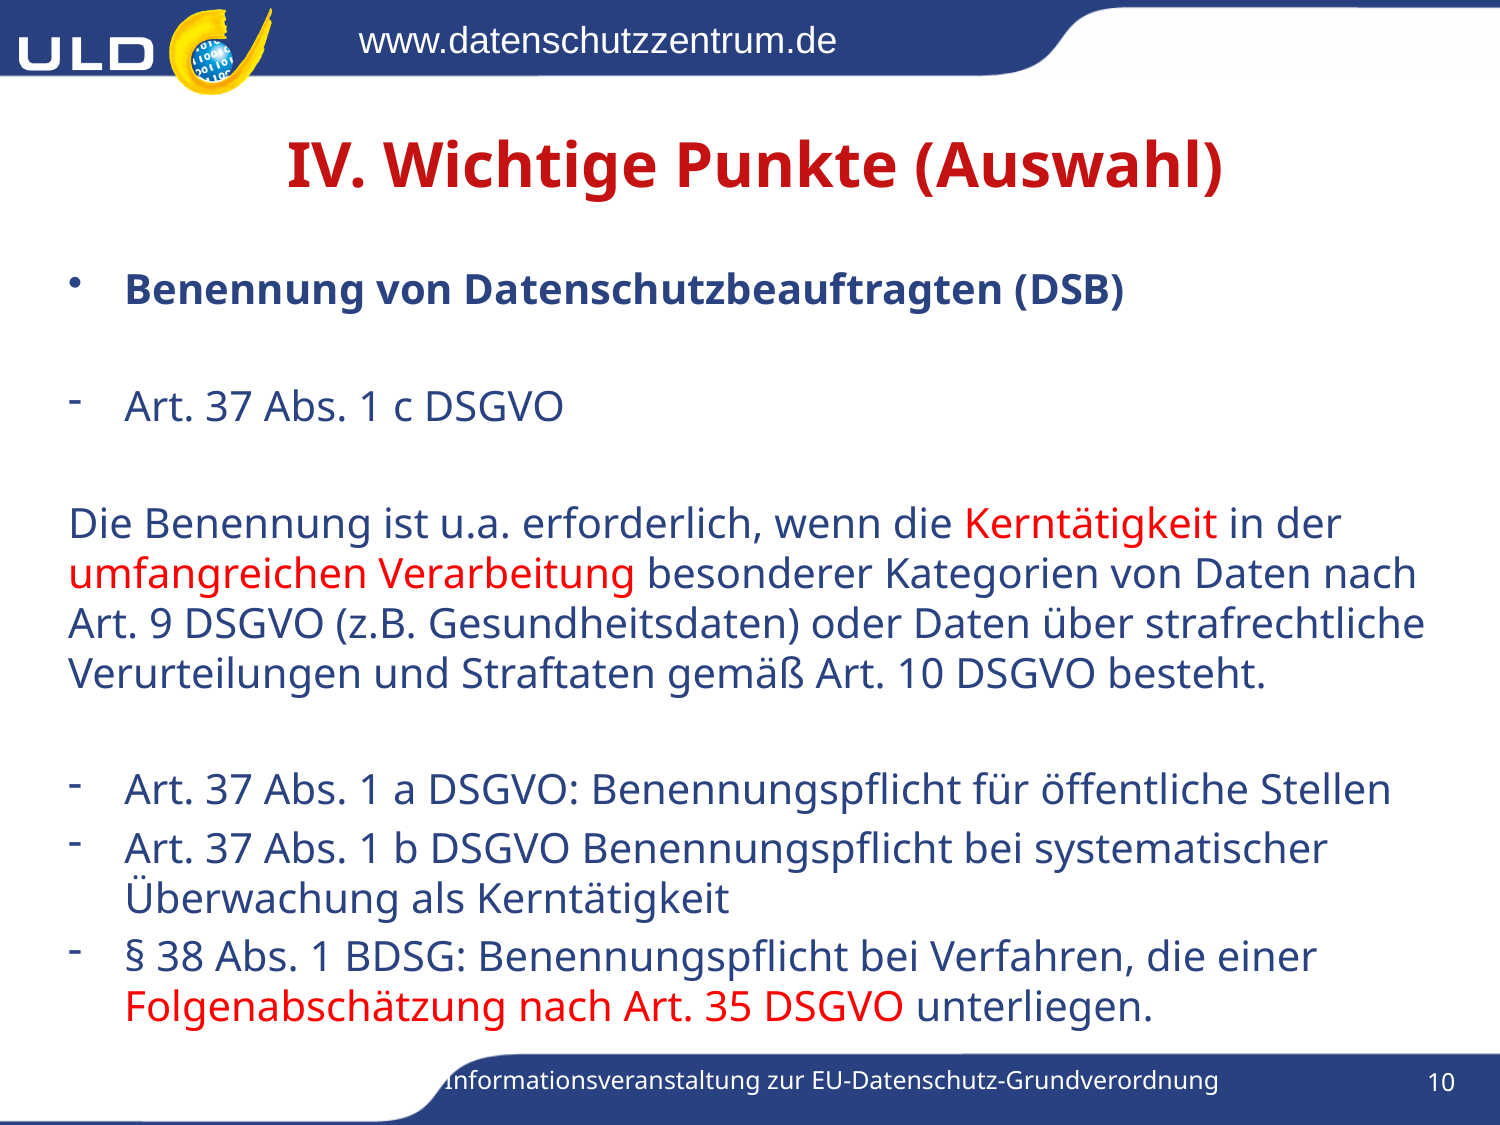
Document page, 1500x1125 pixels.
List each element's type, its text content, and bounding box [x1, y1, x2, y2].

title IV. Wichtige Punkte (Auswahl) [53, 68, 1459, 255]
list Benennung von Datenschutzbeauftragten (DSB) Art. 37 Abs. 1 c DSGVO Die Benennung ist u.a. erforderlich, wenn die Kerntätigkeit in der umfangreichen Verarbeitung besonderer Kategorien von Daten nach Art. 9 DSGVO (z.B. Gesundheitsdaten) oder Daten über strafrechtliche Verurteilungen und Straftaten gemäß Art. 10 DSGVO besteht. Art. 37 Abs. 1 a DSGVO: Benennungspflicht für öffentliche Stellen Art. 37 Abs. 1 b DSGVO Benennungspflicht bei systematischer Überwachung als Kerntätigkeit § 38 Abs. 1 BDSG: Benennungspflicht bei Verfahren, die einer Folgenabschätzung nach Art. 35 DSGVO unterliegen. [53, 255, 1459, 1047]
slide_number 10 [1285, 1058, 1471, 1106]
footer Informationsveranstaltung zur EU-Datenschutz-Grundverordnung [407, 1057, 1258, 1124]
picture [0, 0, 1500, 95]
picture [0, 1051, 1500, 1125]
